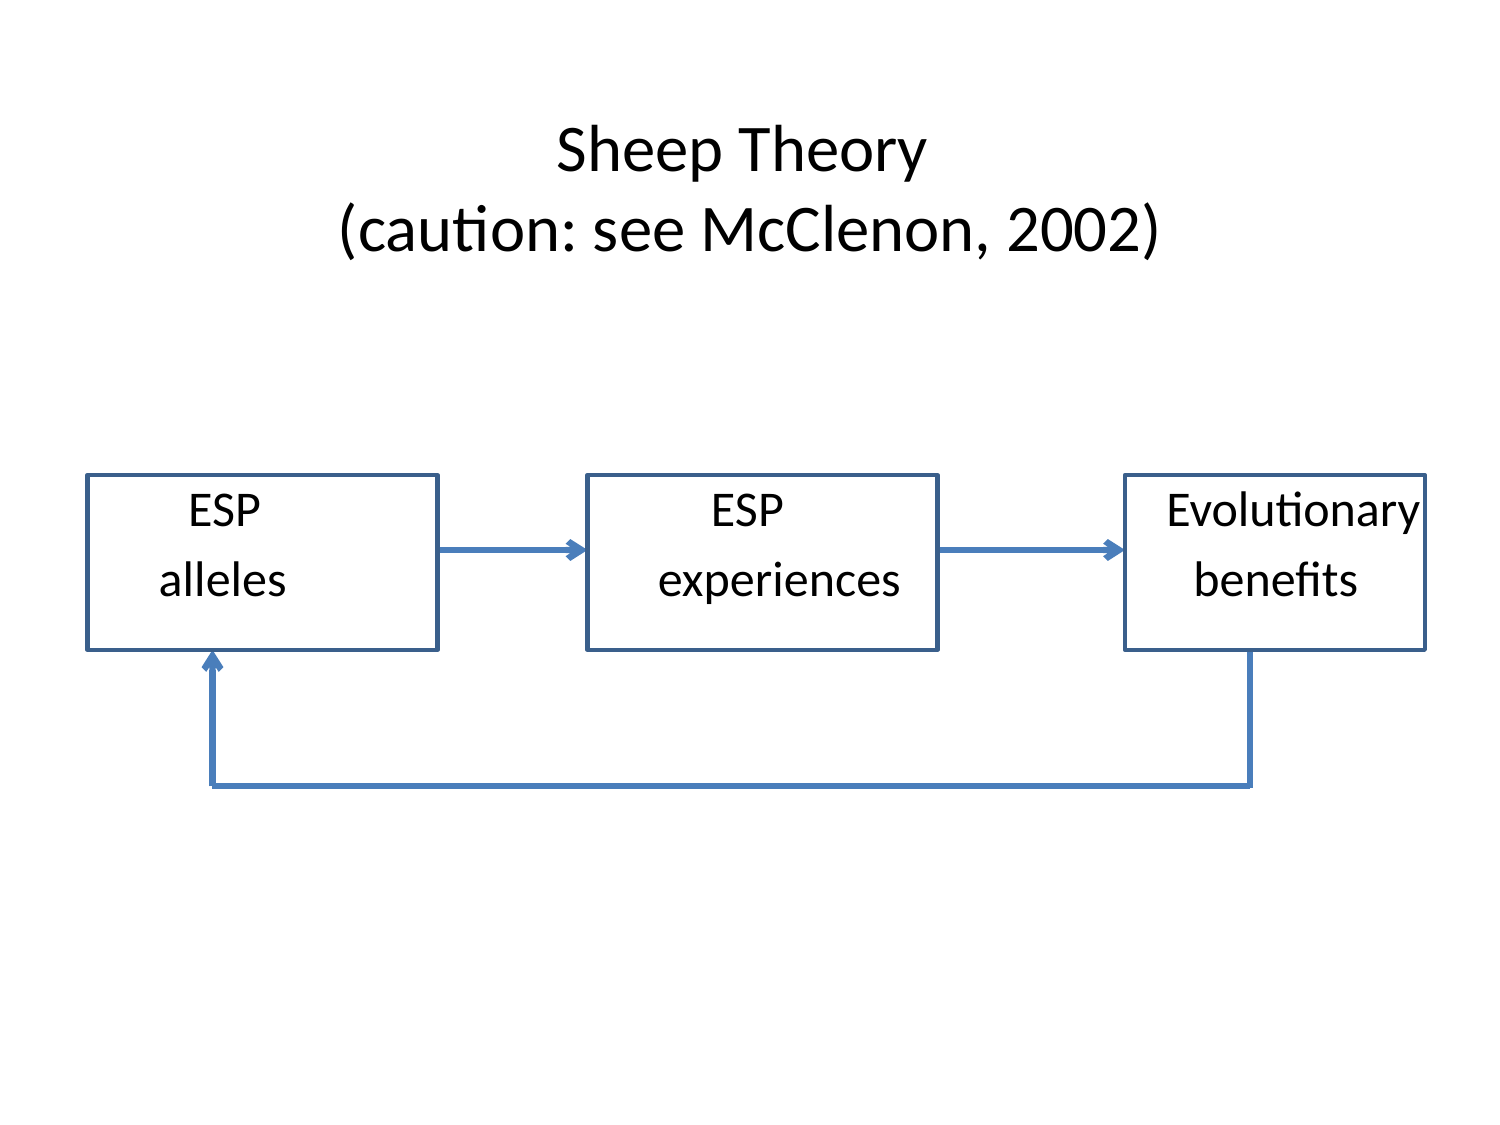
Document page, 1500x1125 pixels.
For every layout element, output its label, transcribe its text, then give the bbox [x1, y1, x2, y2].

list ESP ESP Evolutionary alleles experiences benefits [87, 350, 1438, 980]
text_box [1123, 473, 1427, 652]
text_box [85, 473, 440, 652]
title Sheep Theory (caution: see McClenon, 2002) [75, 45, 1425, 325]
text_box [585, 473, 940, 652]
